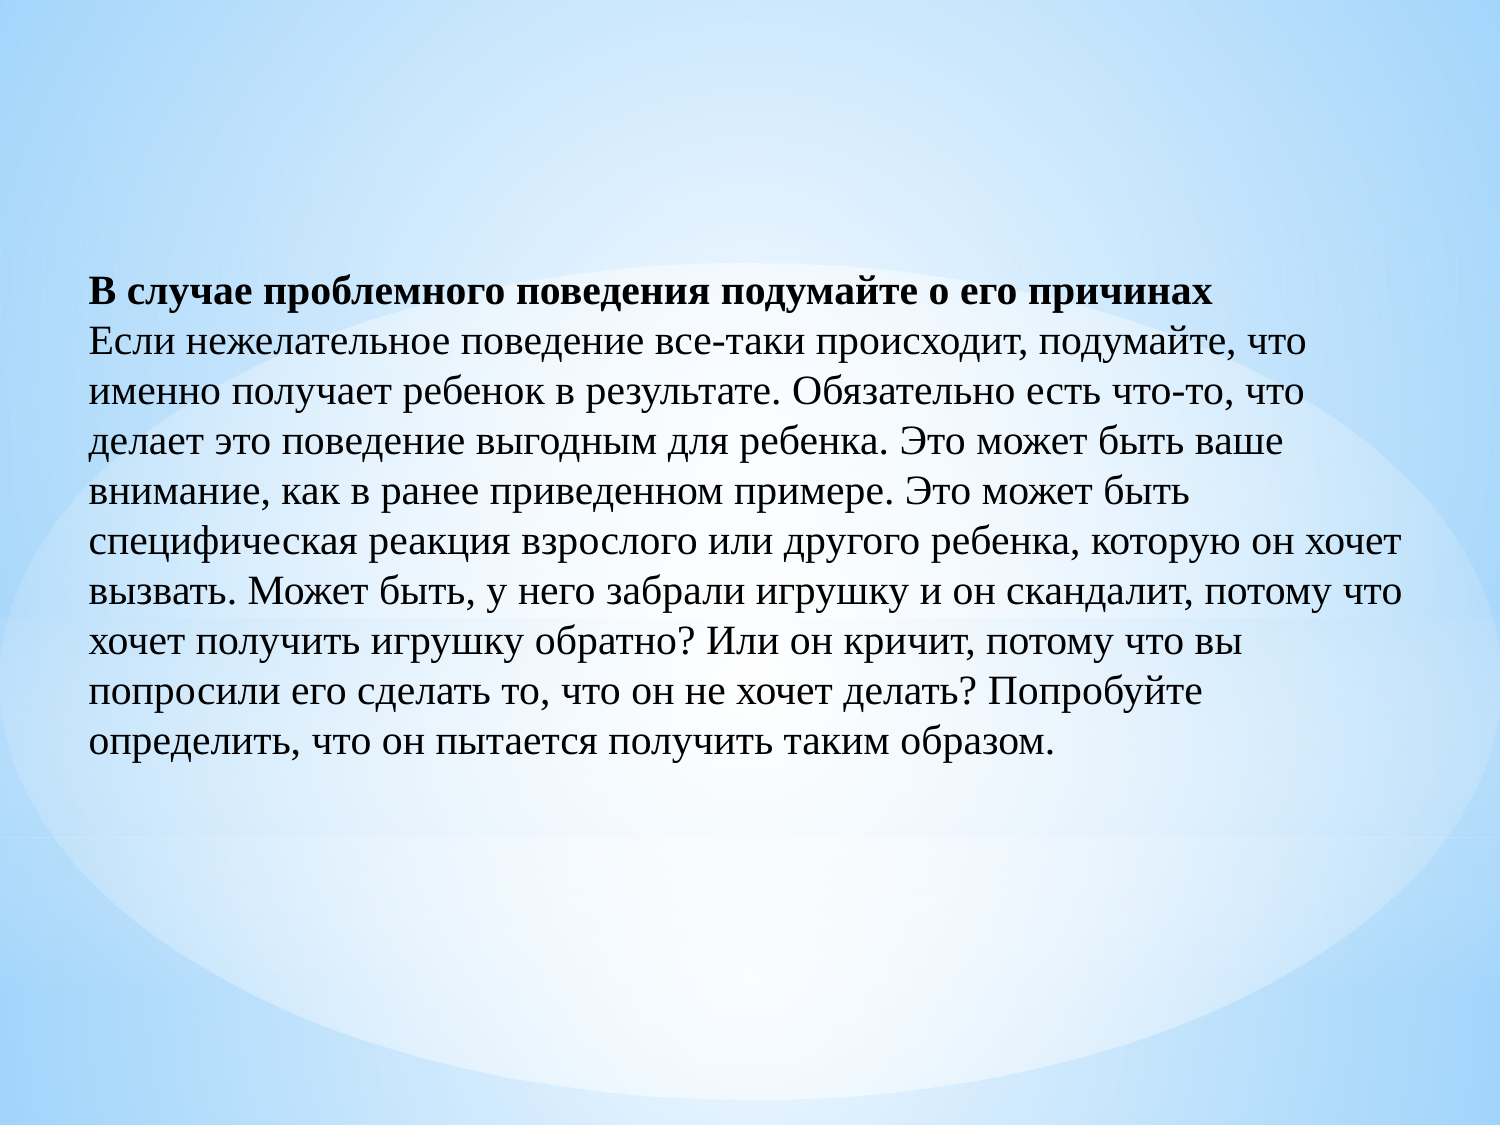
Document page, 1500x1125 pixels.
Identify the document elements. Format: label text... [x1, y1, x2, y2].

text_box В случае проблемного поведения подумайте о его причинах Если нежелательное поведение все-таки происходит, подумайте, что именно получает ребенок в результате. Обязательно есть что-то, что делает это поведение выгодным для ребенка. Это может быть ваше внимание, как в ранее приведенном примере. Это может быть специфическая реакция взрослого или другого ребенка, которую он хочет вызвать. Может быть, у него забрали игрушку и он скандалит, потому что хочет получить игрушку обратно? Или он кричит, потому что вы попросили его сделать то, что он не хочет делать? Попробуйте определить, что он пытается получить таким образом. [73, 255, 1433, 771]
